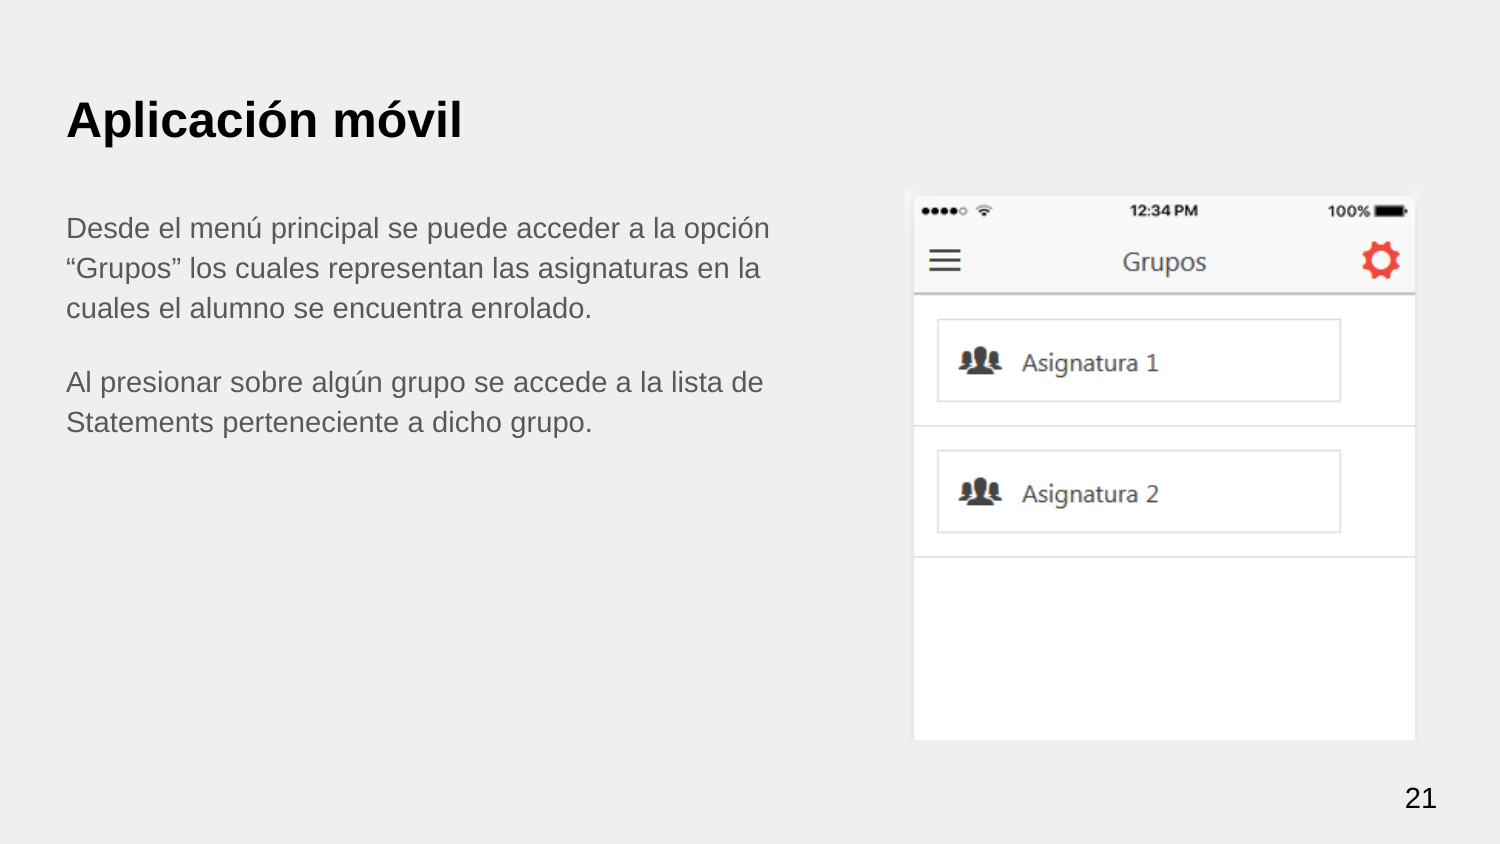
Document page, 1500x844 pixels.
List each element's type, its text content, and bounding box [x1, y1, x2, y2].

picture [904, 191, 1420, 741]
slide_number ‹#› [1389, 764, 1480, 830]
title Aplicación móvil [51, 72, 1449, 167]
list Desde el menú principal se puede acceder a la opción “Grupos” los cuales representan las asignaturas en la cuales el alumno se encuentra enrolado. Al presionar sobre algún grupo se accede a la lista de Statements perteneciente a dicho grupo. [51, 189, 854, 750]
